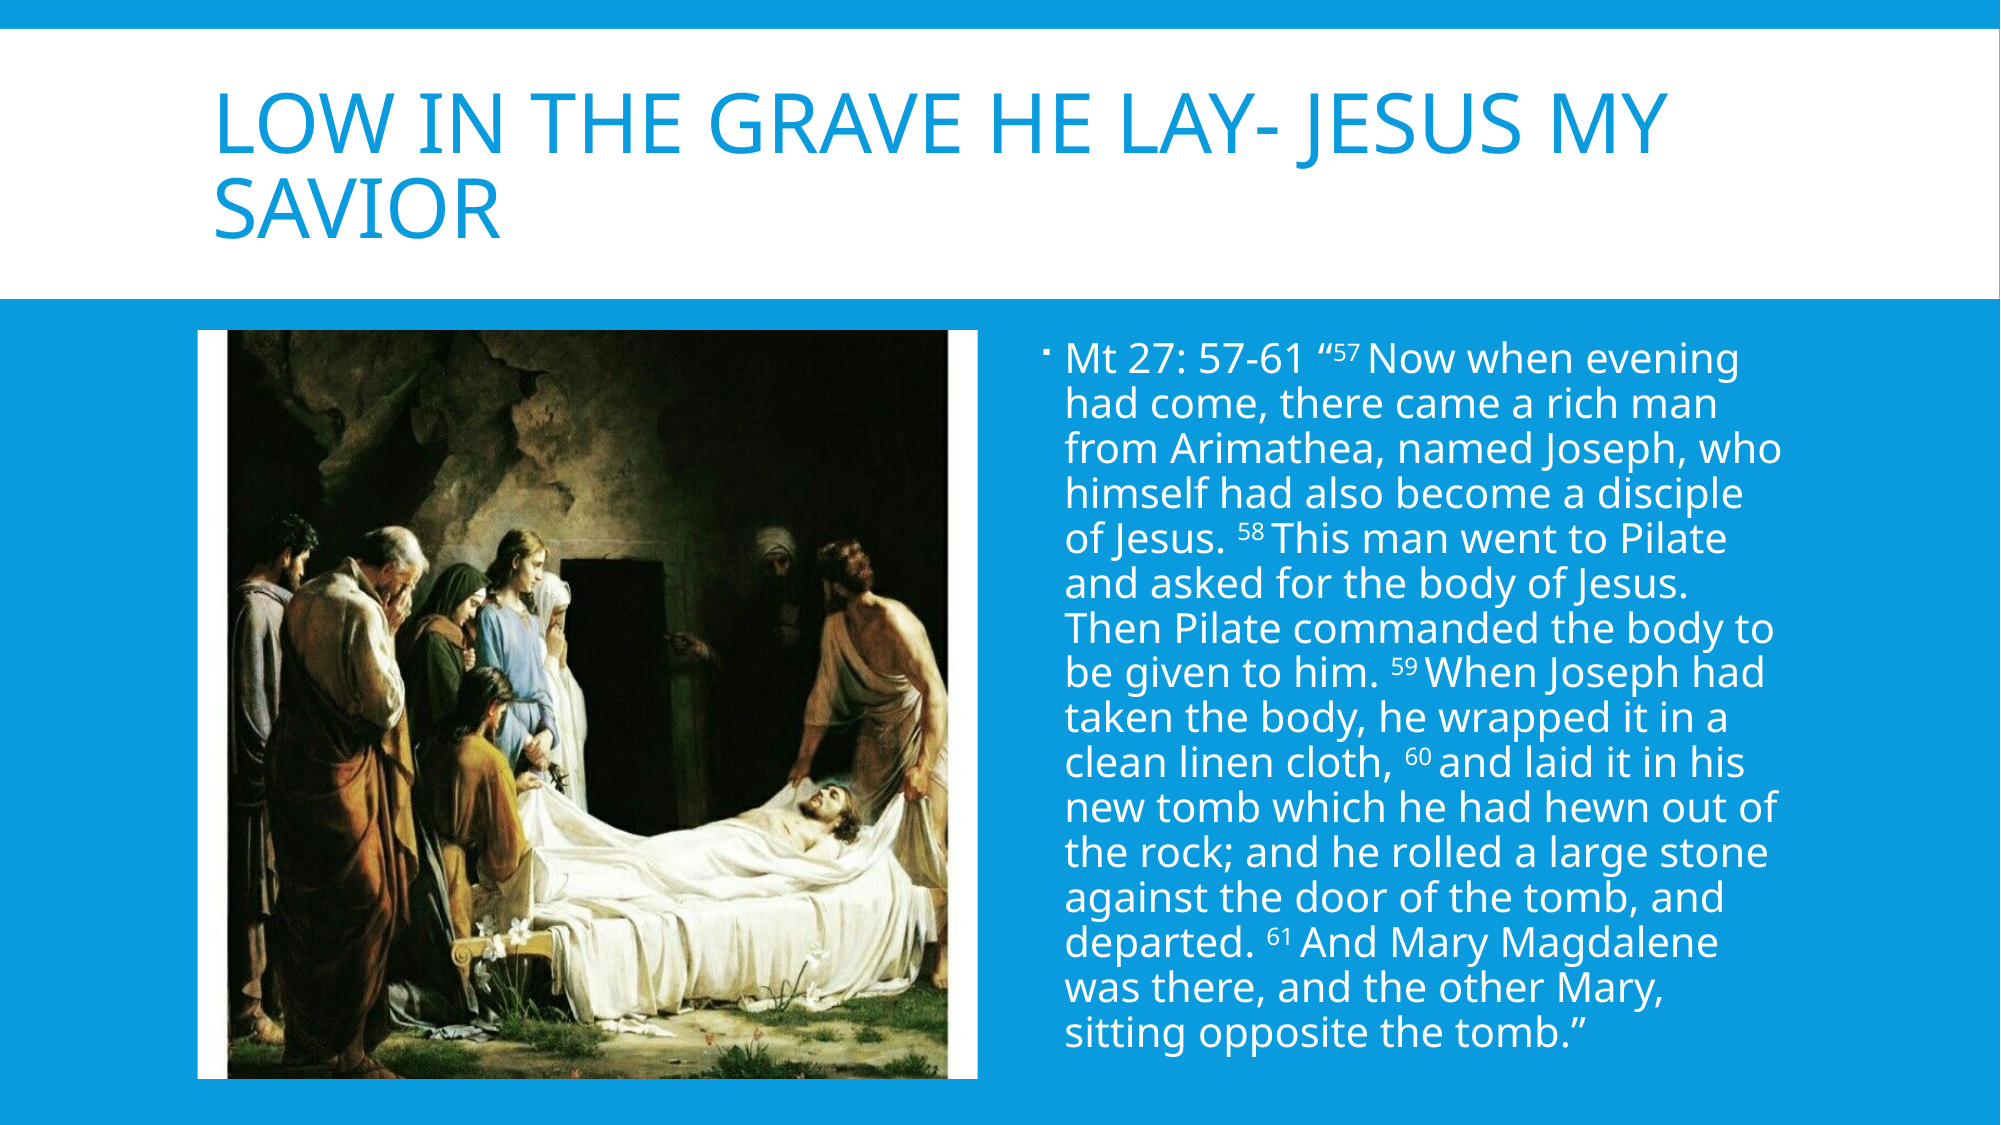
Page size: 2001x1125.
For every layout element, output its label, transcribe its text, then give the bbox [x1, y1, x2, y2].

picture [198, 331, 977, 1078]
list Mt 27: 57-61 “57 Now when evening had come, there came a rich man from Arimathea, named Joseph, who himself had also become a disciple of Jesus. 58 This man went to Pilate and asked for the body of Jesus. Then Pilate commanded the body to be given to him. 59 When Joseph had taken the body, he wrapped it in a clean linen cloth, 60 and laid it in his new tomb which he had hewn out of the rock; and he rolled a large stone against the door of the tomb, and departed. 61 And Mary Magdalene was there, and the other Mary, sitting opposite the tomb.” [1022, 329, 1803, 1079]
title Low in the grave he lay- Jesus my savior [197, 46, 1803, 295]
